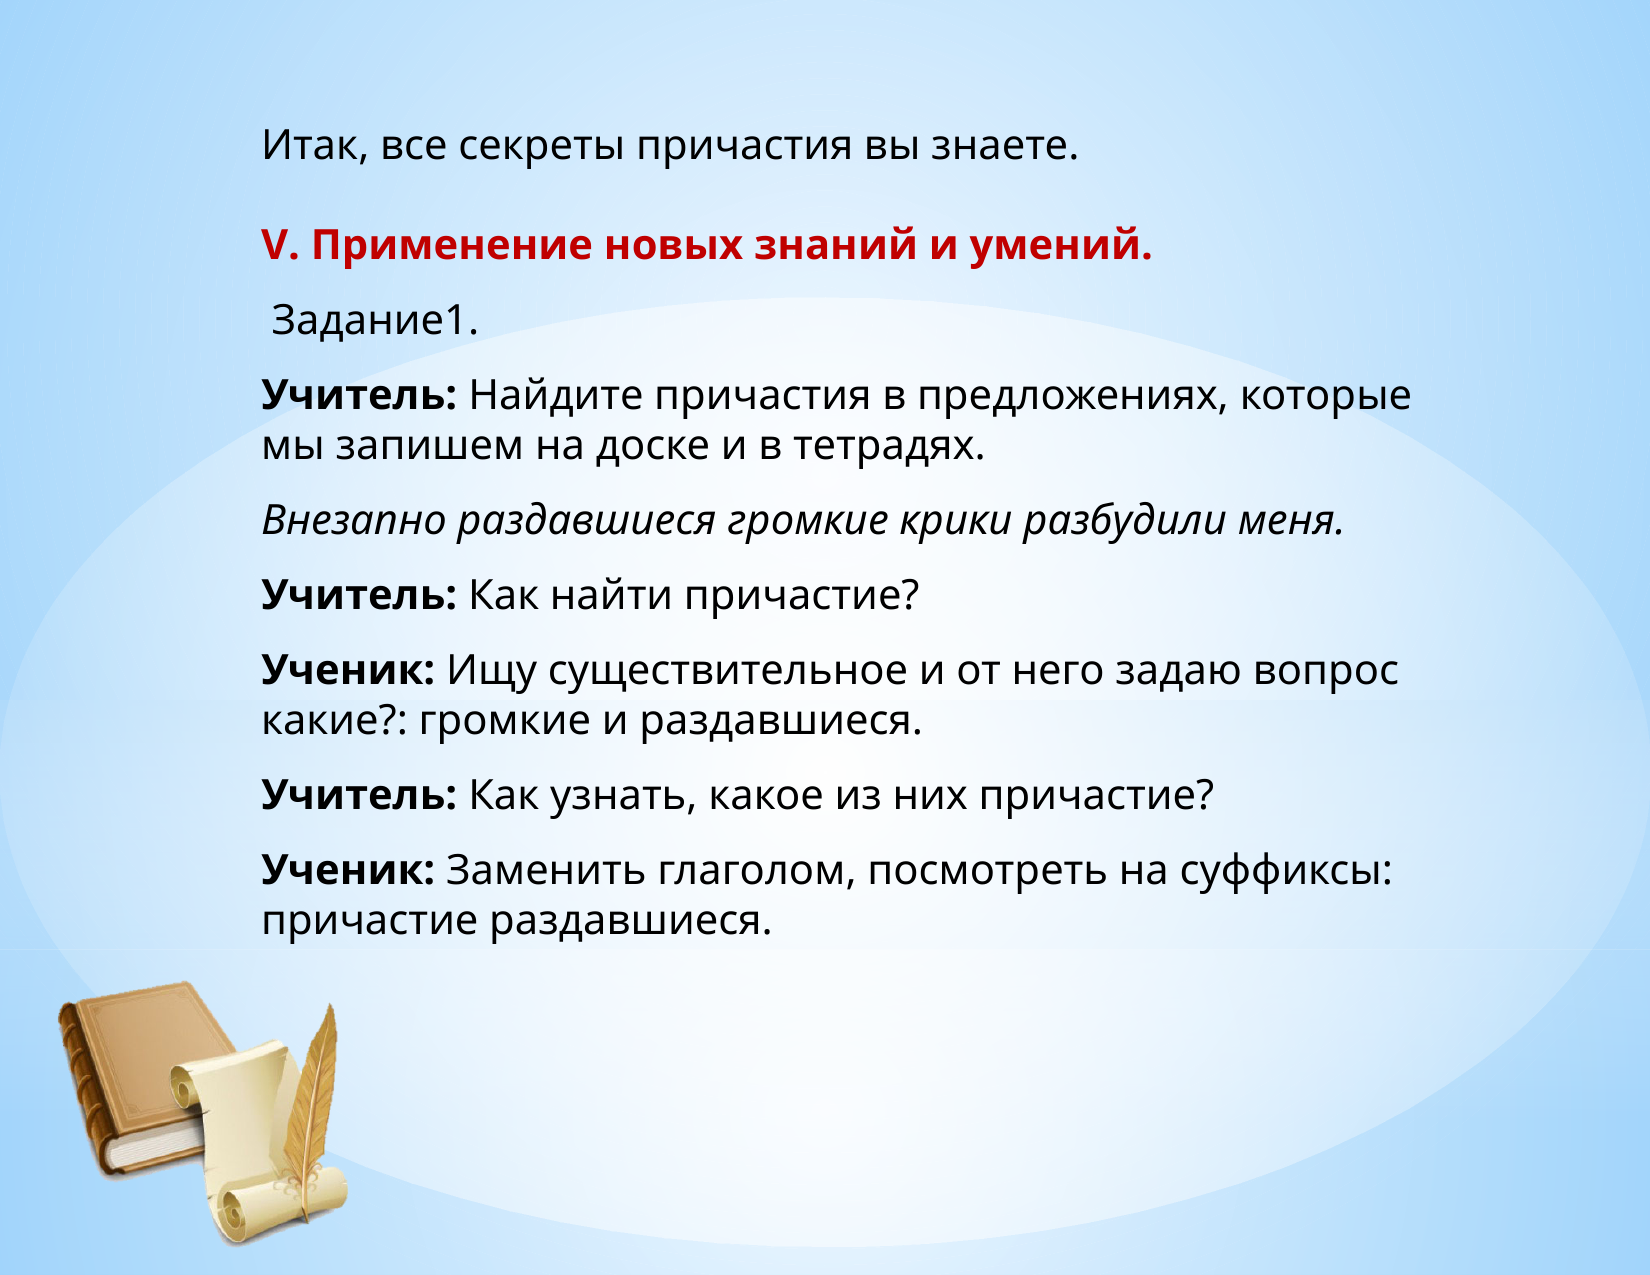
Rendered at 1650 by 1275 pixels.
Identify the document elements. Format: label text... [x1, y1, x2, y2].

text_box Итак, все секреты причастия вы знаете. V. Применение новых знаний и умений. Задание1. Учитель: Найдите причастия в предложениях, которые мы запишем на доске и в тетрадях. Внезапно раздавшиеся громкие крики разбудили меня. Учитель: Как найти причастие? Ученик: Ищу существительное и от него задаю вопрос какие?: громкие и раздавшиеся. Учитель: Как узнать, какое из них причастие? Ученик: Заменить глаголом, посмотреть на суффиксы: причастие раздавшиеся. [246, 110, 1479, 950]
picture [0, 956, 410, 1266]
